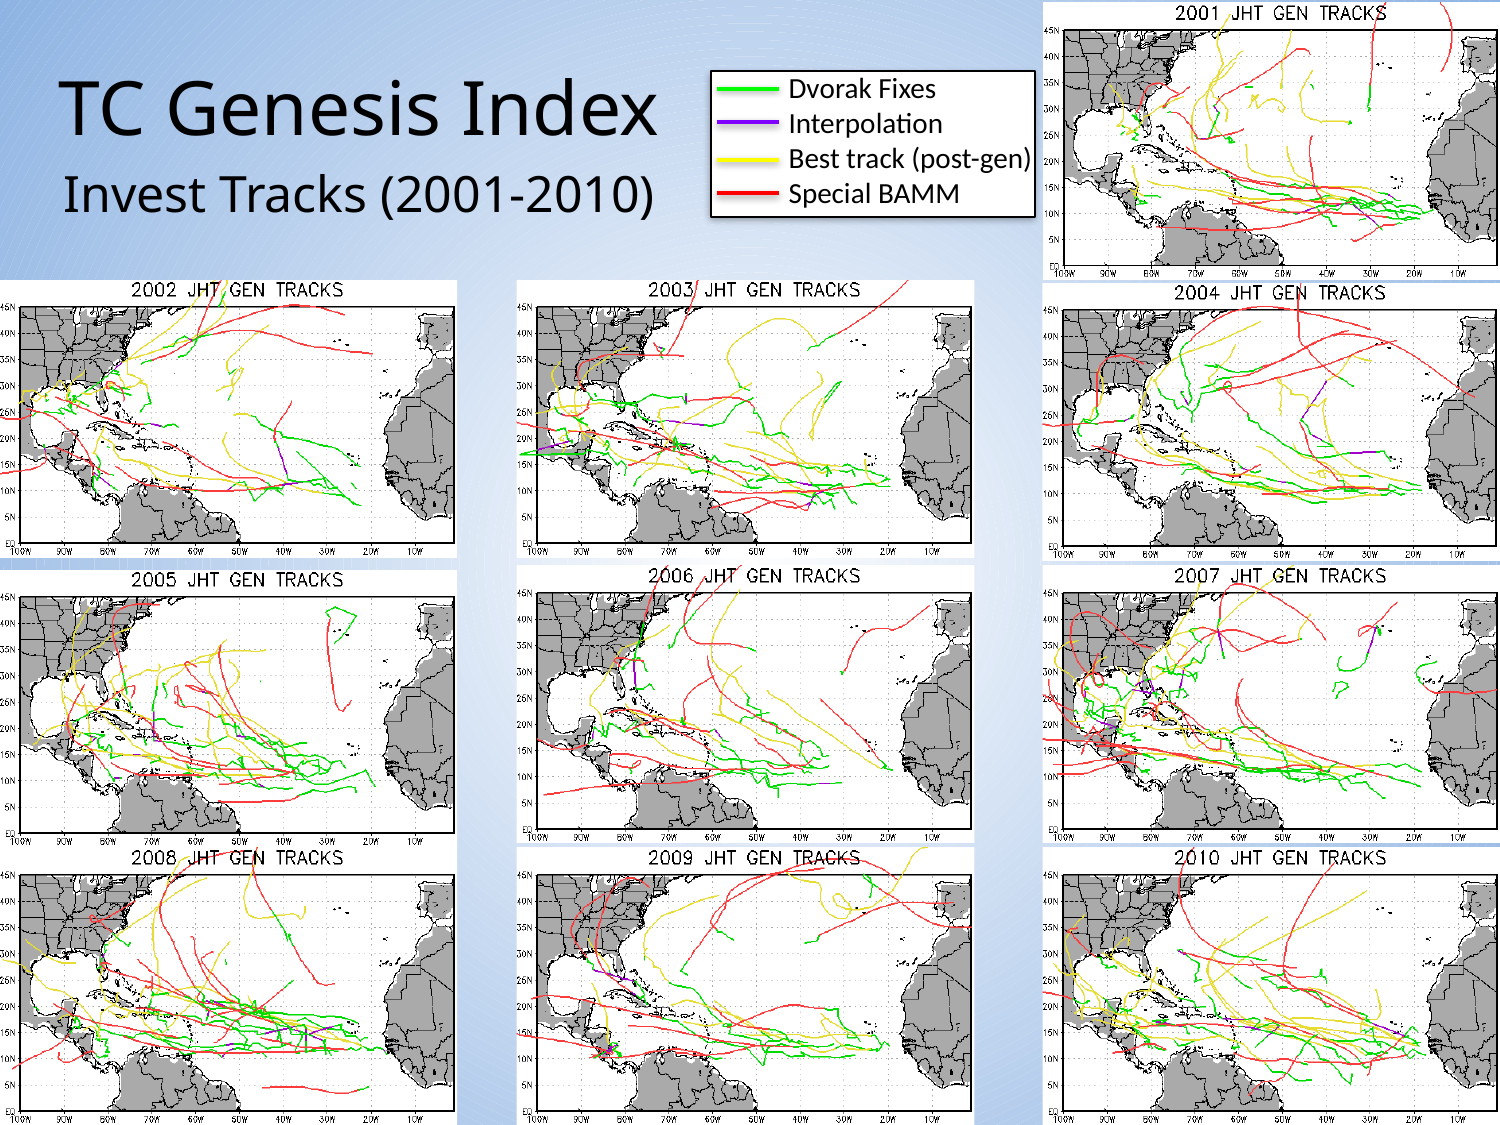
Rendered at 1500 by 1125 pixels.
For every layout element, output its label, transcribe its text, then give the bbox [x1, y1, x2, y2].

picture [1042, 565, 1500, 844]
picture [1041, 282, 1500, 561]
picture [1042, 2, 1500, 281]
text_box TC Genesis Index Invest Tracks (2001-2010) [0, 52, 718, 230]
picture [0, 279, 458, 558]
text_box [710, 61, 1037, 219]
picture [516, 565, 975, 844]
picture [1042, 847, 1500, 1125]
picture [516, 847, 975, 1125]
picture [516, 279, 975, 558]
picture [0, 569, 458, 1125]
